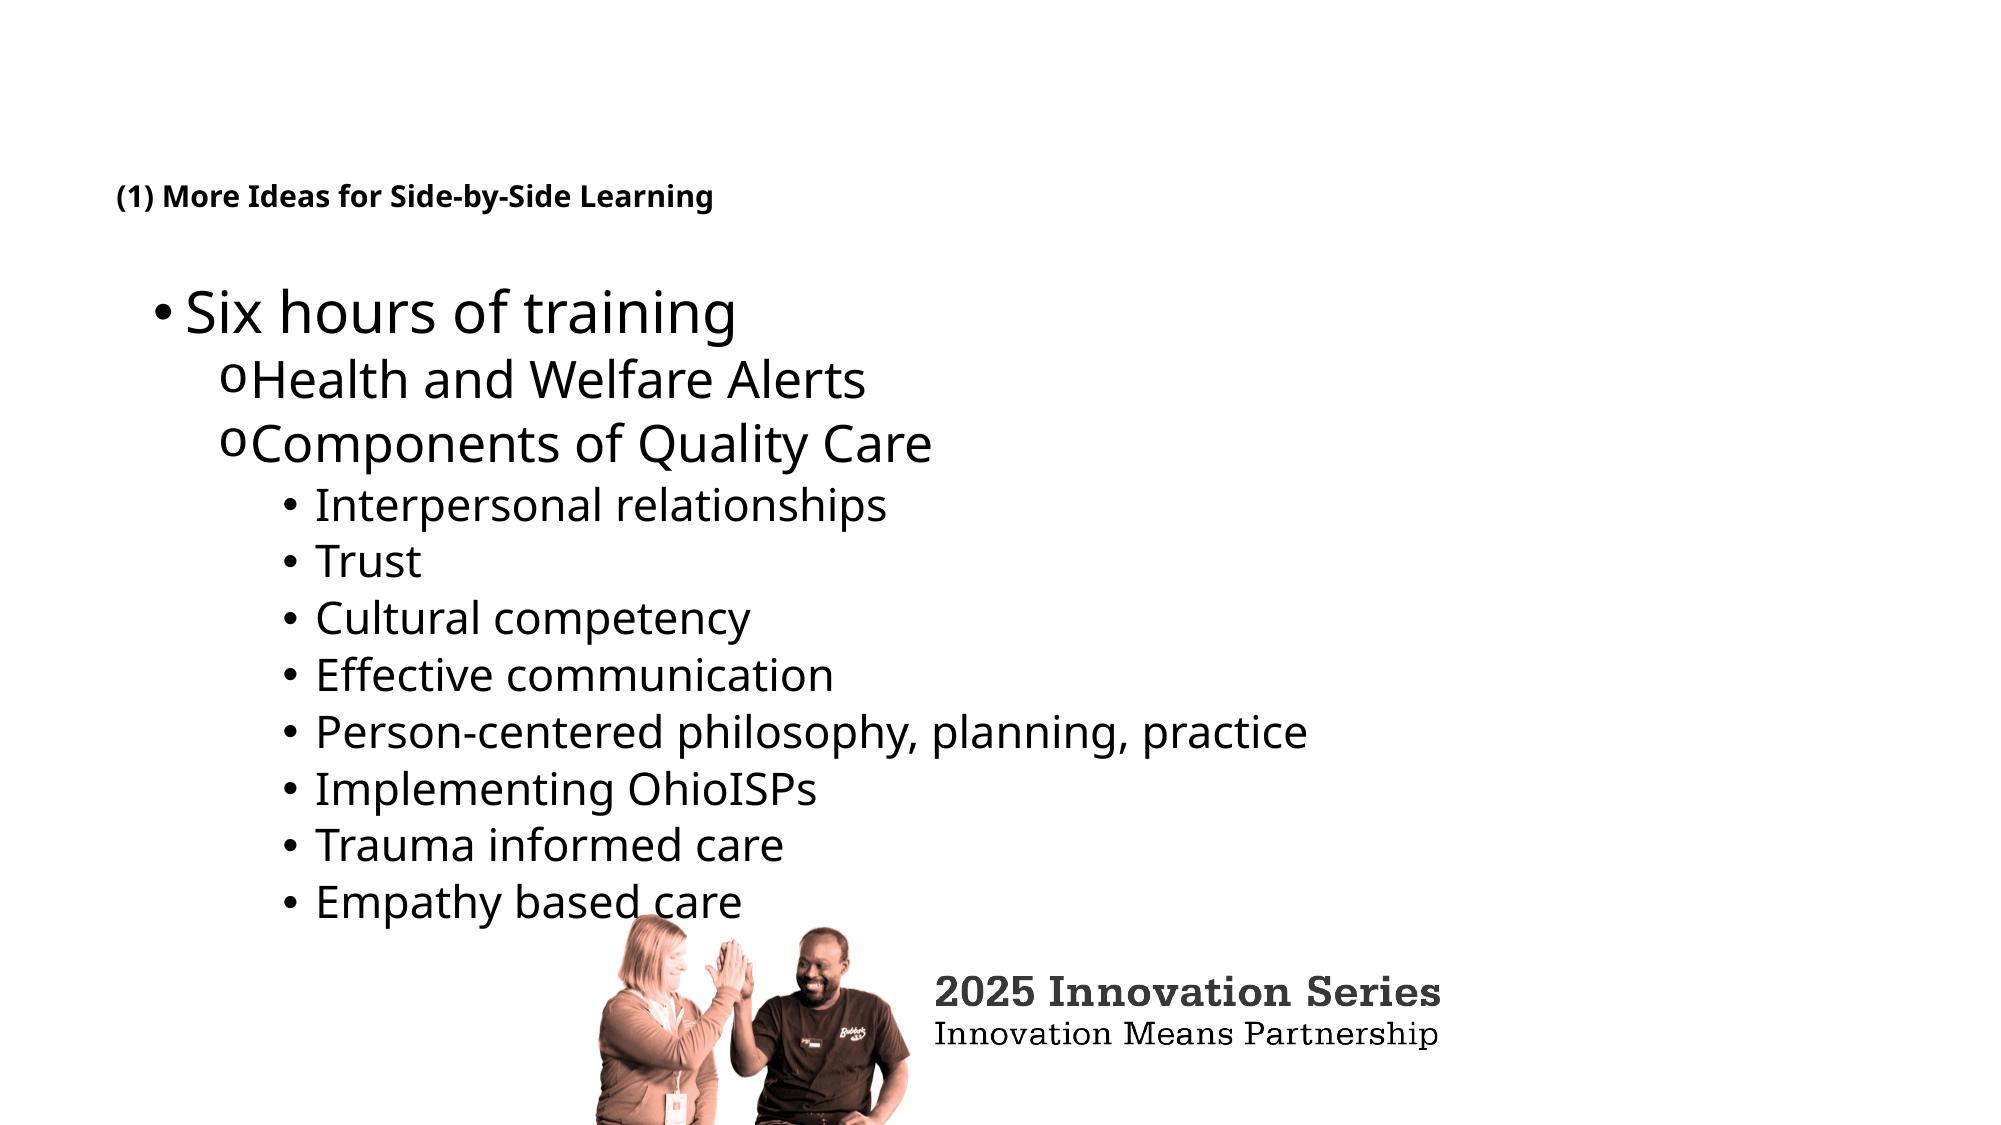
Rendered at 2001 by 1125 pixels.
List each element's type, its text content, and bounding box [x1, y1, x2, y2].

list Six hours of training Health and Welfare Alerts Components of Quality Care Interpersonal relationships Trust Cultural competency Effective communication Person-centered philosophy, planning, practice Implementing OhioISPs Trauma informed care Empathy based care [138, 275, 1827, 939]
picture [556, 939, 1444, 1125]
title (1) More Ideas for Side-by-Side Learning [101, 173, 1827, 251]
